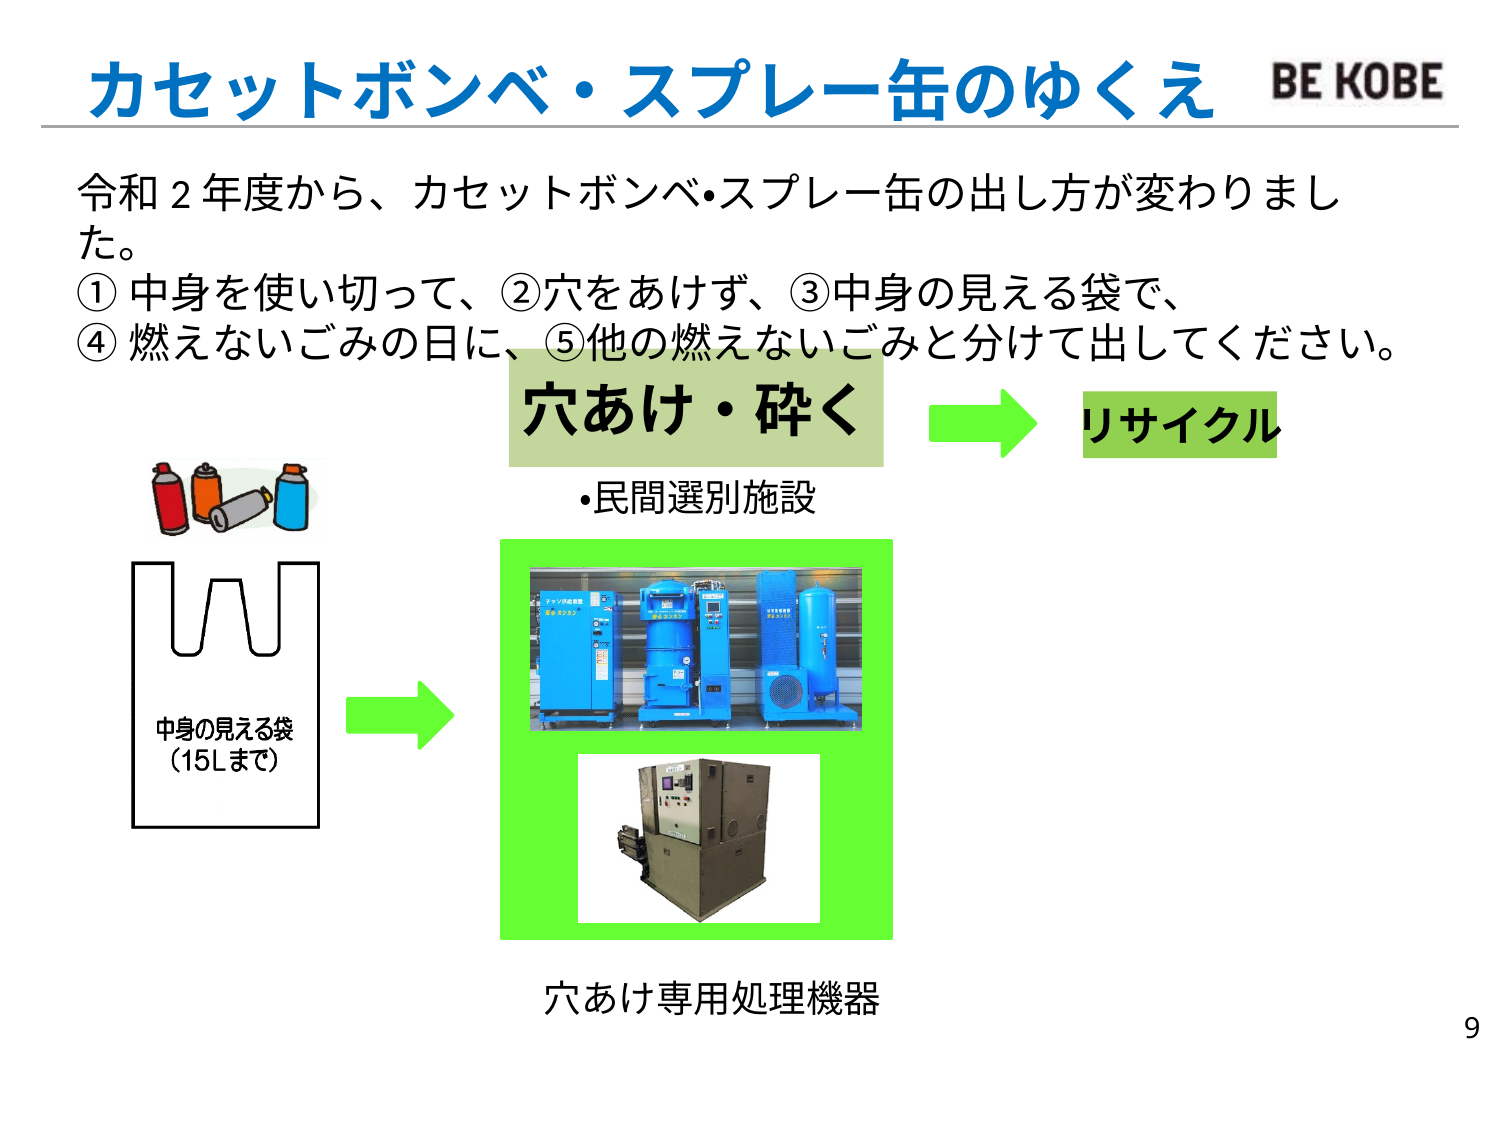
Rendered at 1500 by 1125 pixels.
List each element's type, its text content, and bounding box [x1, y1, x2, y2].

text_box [501, 540, 892, 939]
text_box ・民間選別施設 [564, 466, 833, 527]
text_box 穴あけ・砕く [508, 375, 884, 467]
text_box リサイクル [1083, 391, 1277, 459]
text_box カセットボンベ・スプレー缶のゆくえ [69, 41, 1235, 136]
text_box 穴あけ専用処理機器 [529, 967, 984, 1027]
picture [147, 458, 328, 542]
text_box [346, 680, 455, 750]
picture [131, 560, 320, 829]
text_box 令和2年度から、カセットボンベ・スプレー缶の出し方が変わりました。 ①中身を使い切って、②穴をあけず、③中身の見える袋で、 ④燃えないごみの日に、⑤他の燃えないごみと分けて出してください。 [61, 159, 1397, 375]
text_box [929, 388, 1038, 458]
picture [1269, 54, 1447, 107]
